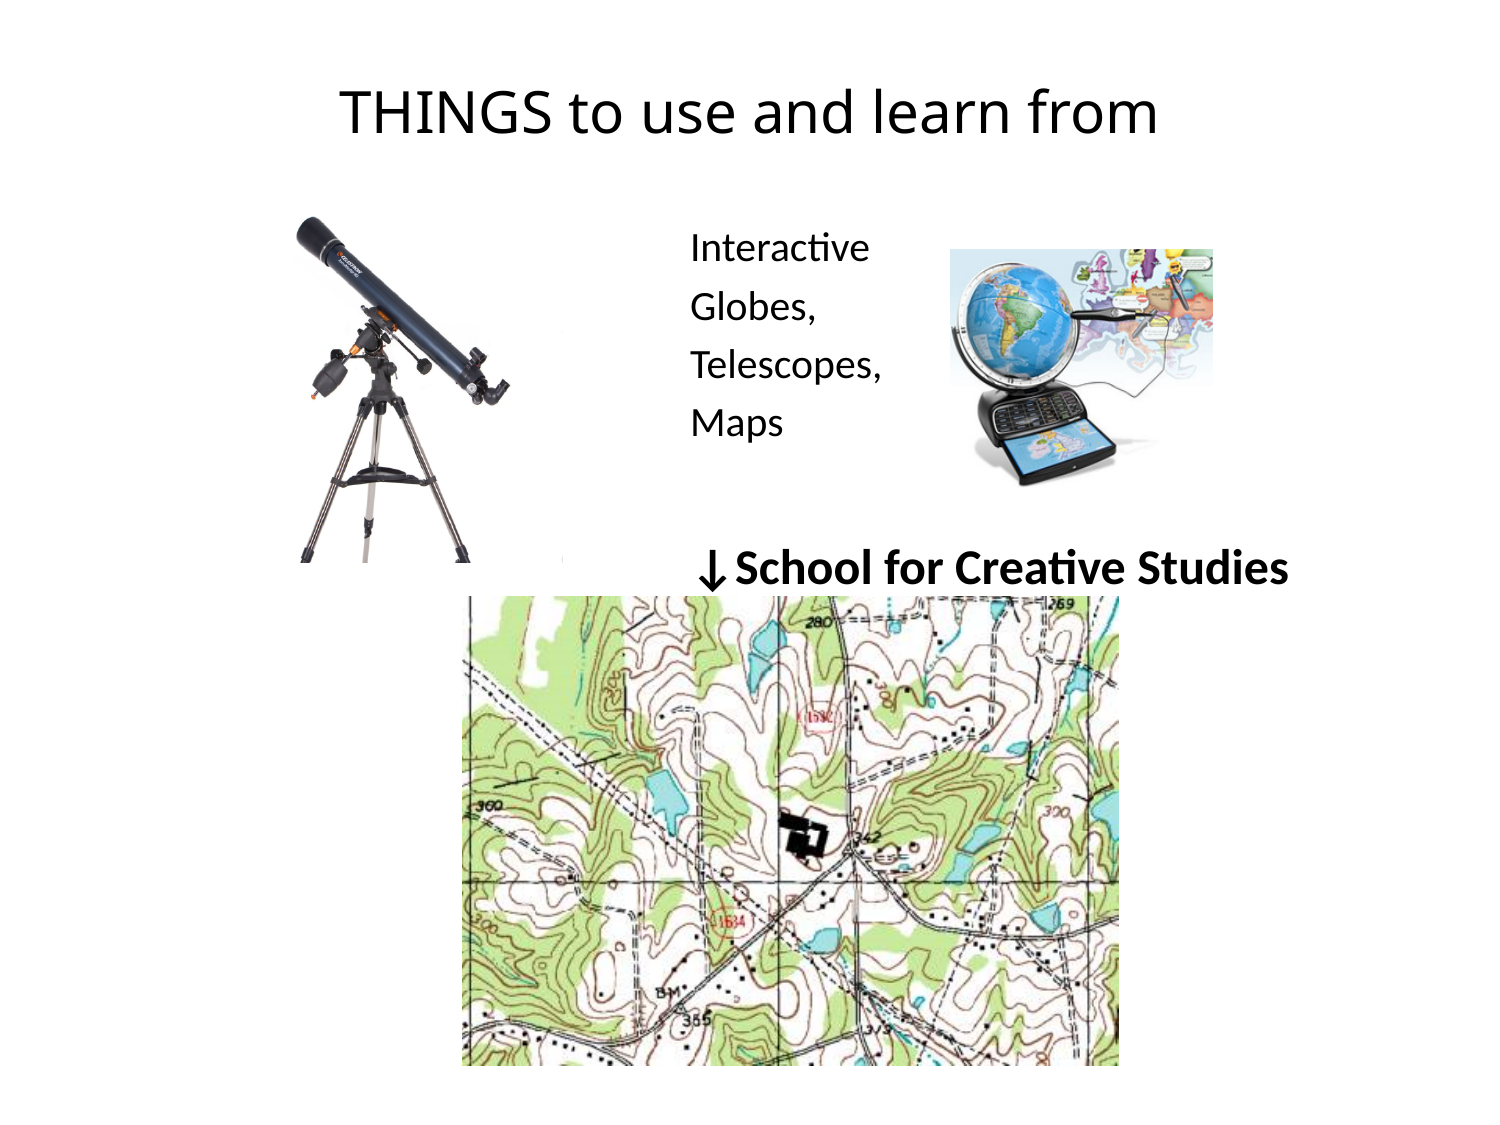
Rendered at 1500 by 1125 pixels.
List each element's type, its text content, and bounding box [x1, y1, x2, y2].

list Interactive Globes, Telescopes, Maps ↓School for Creative Studies [75, 212, 1425, 1100]
picture [224, 199, 563, 563]
picture [462, 596, 1120, 1066]
title THINGS to use and learn from [75, 45, 1425, 175]
picture [949, 249, 1213, 488]
